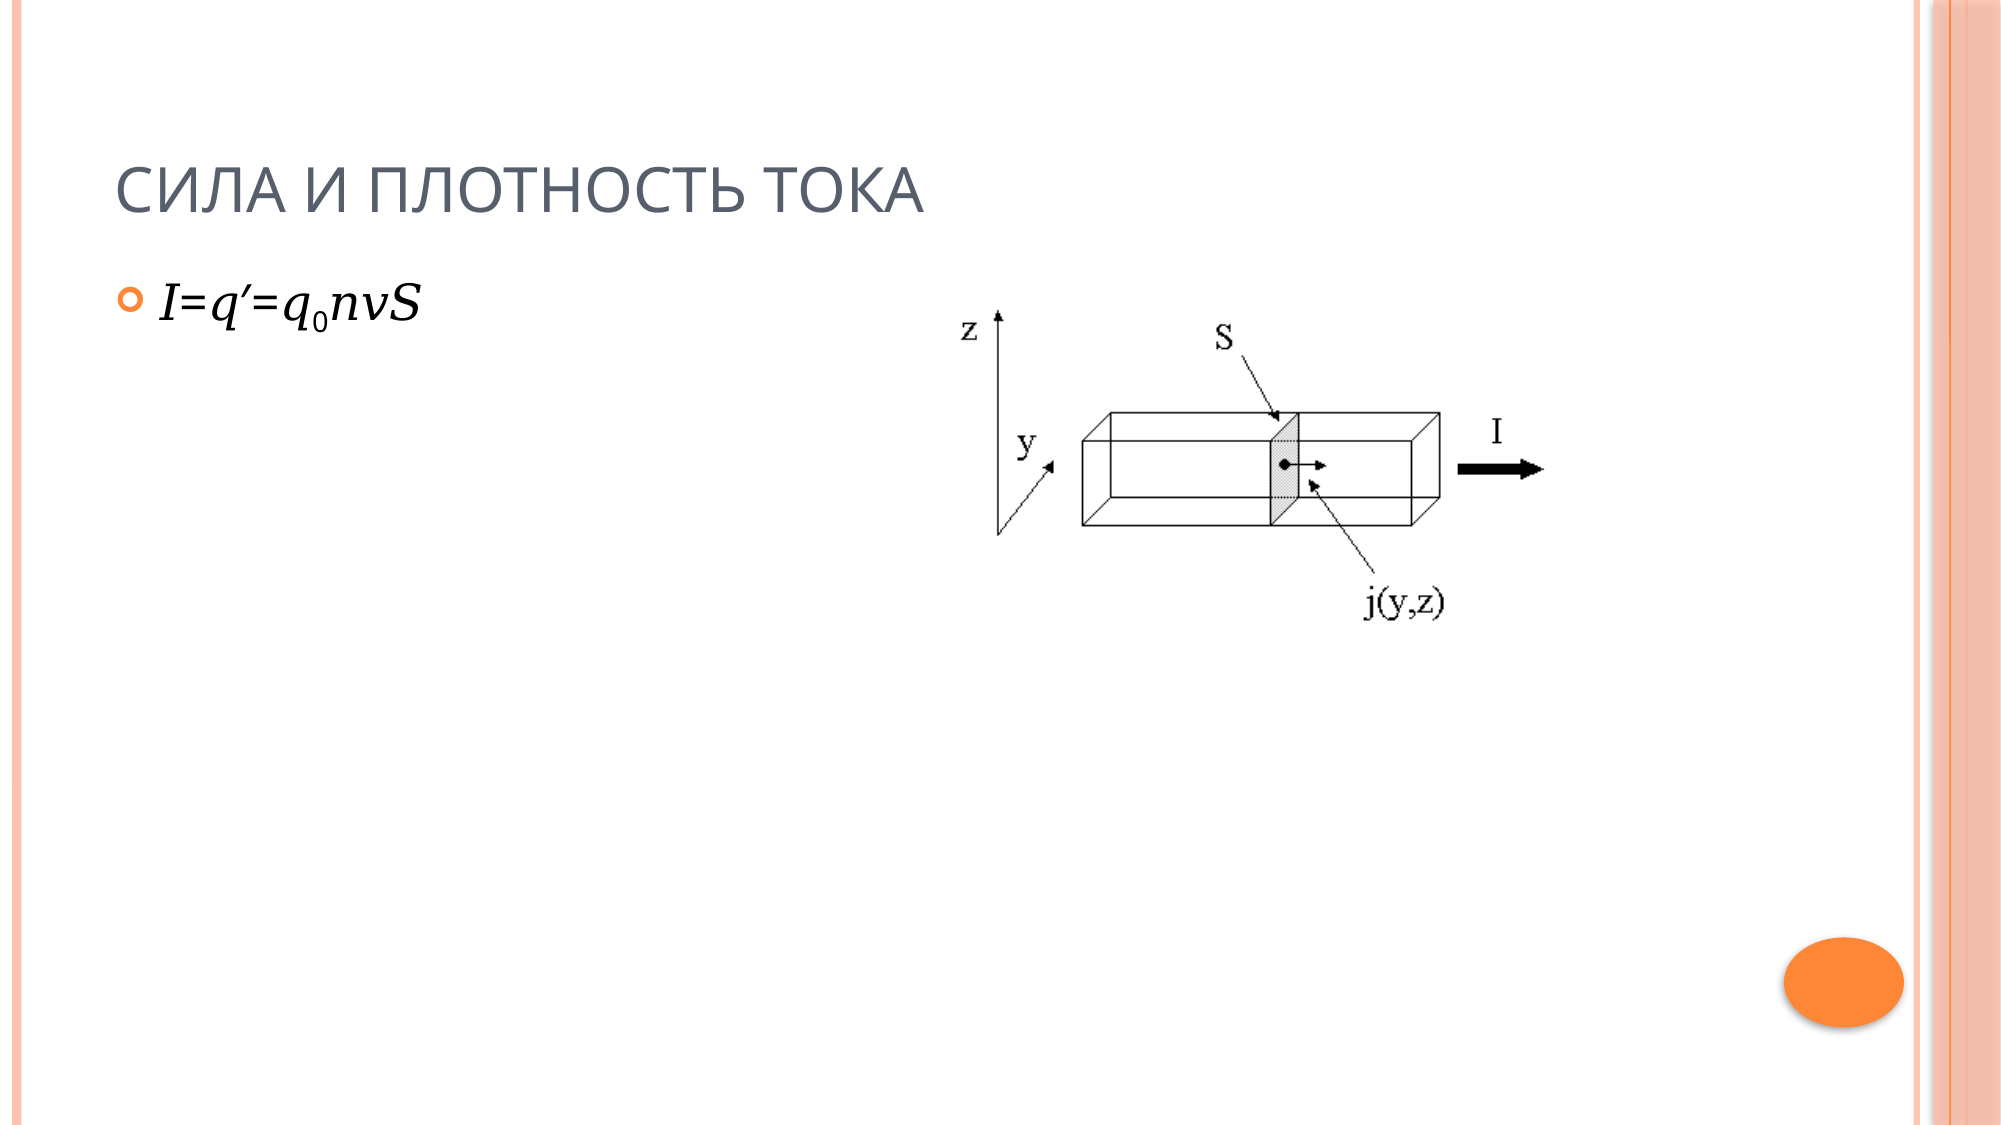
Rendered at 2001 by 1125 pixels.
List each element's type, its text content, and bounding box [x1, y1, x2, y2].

title Сила и плотность тока [99, 45, 1734, 233]
picture [952, 290, 1552, 628]
